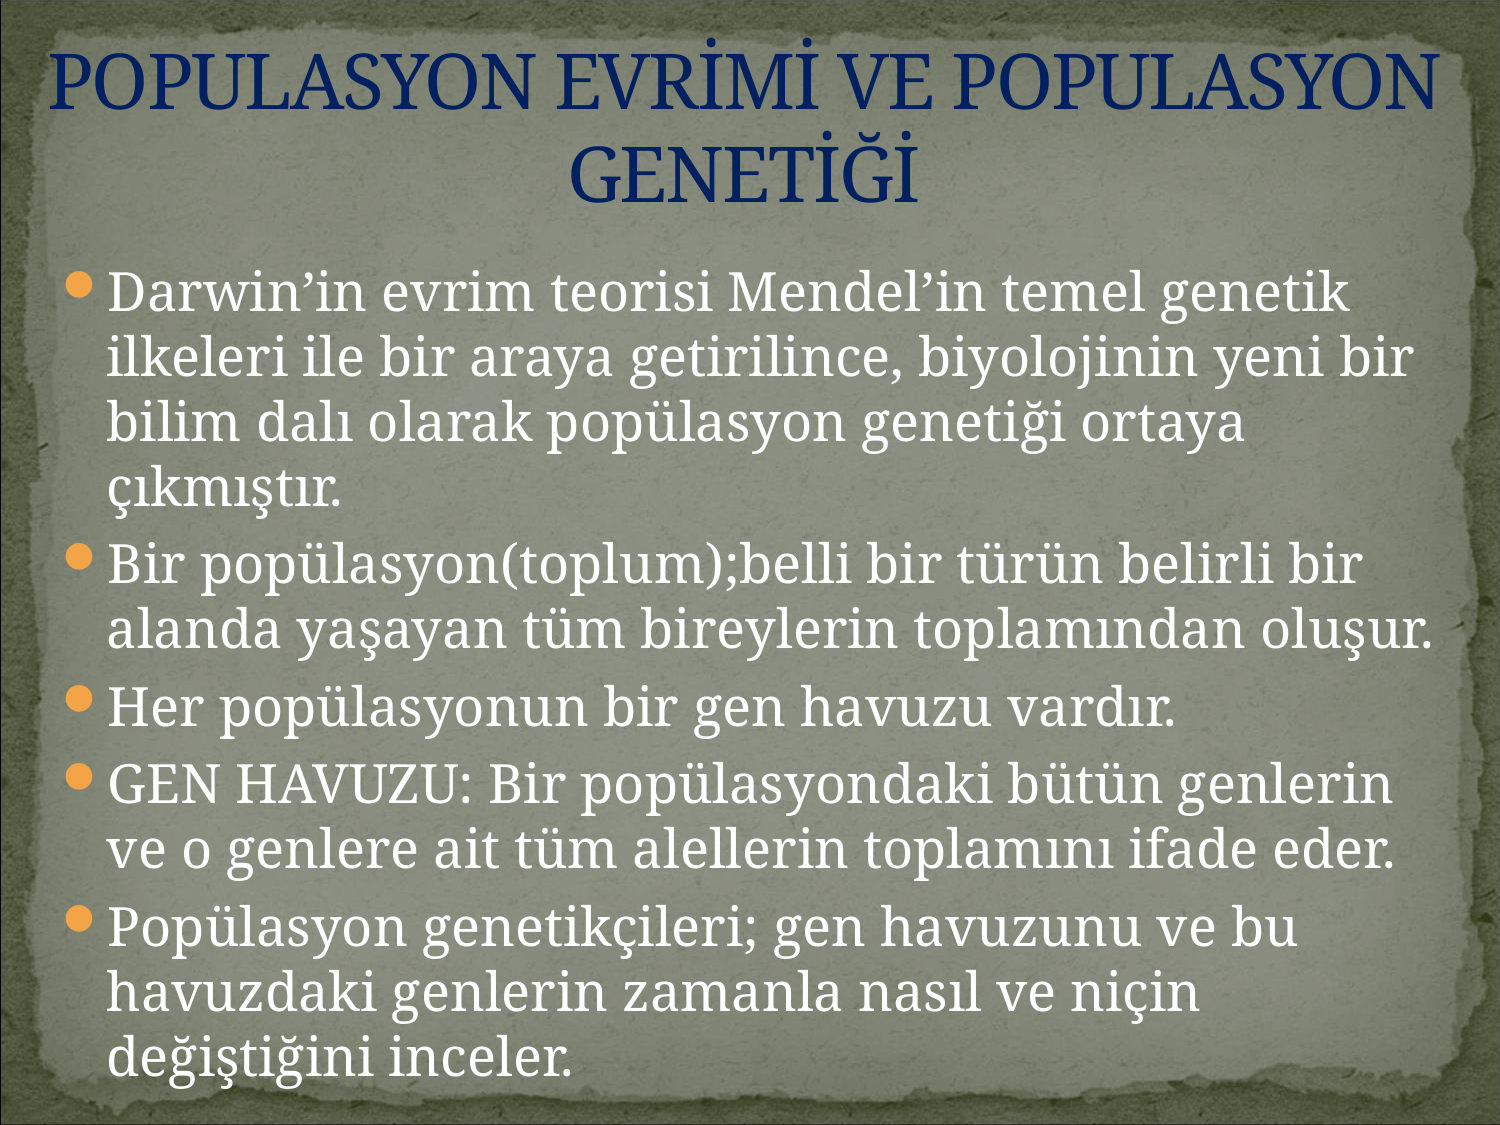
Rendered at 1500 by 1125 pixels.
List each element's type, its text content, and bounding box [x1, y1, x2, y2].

picture [0, 0, 1500, 1125]
list Darwin’in evrim teorisi Mendel’in temel genetik ilkeleri ile bir araya getirilince, biyolojinin yeni bir bilim dalı olarak popülasyon genetiği ortaya çıkmıştır. Bir popülasyon(toplum);belli bir türün belirli bir alanda yaşayan tüm bireylerin toplamından oluşur. Her popülasyonun bir gen havuzu vardır. GEN HAVUZU: Bir popülasyondaki bütün genlerin ve o genlere ait tüm alellerin toplamını ifade eder. Popülasyon genetikçileri; gen havuzunu ve bu havuzdaki genlerin zamanla nasıl ve niçin değiştiğini inceler. [46, 249, 1465, 1102]
title POPULASYON EVRİMİ VE POPULASYON GENETİĞİ [23, 24, 1465, 225]
